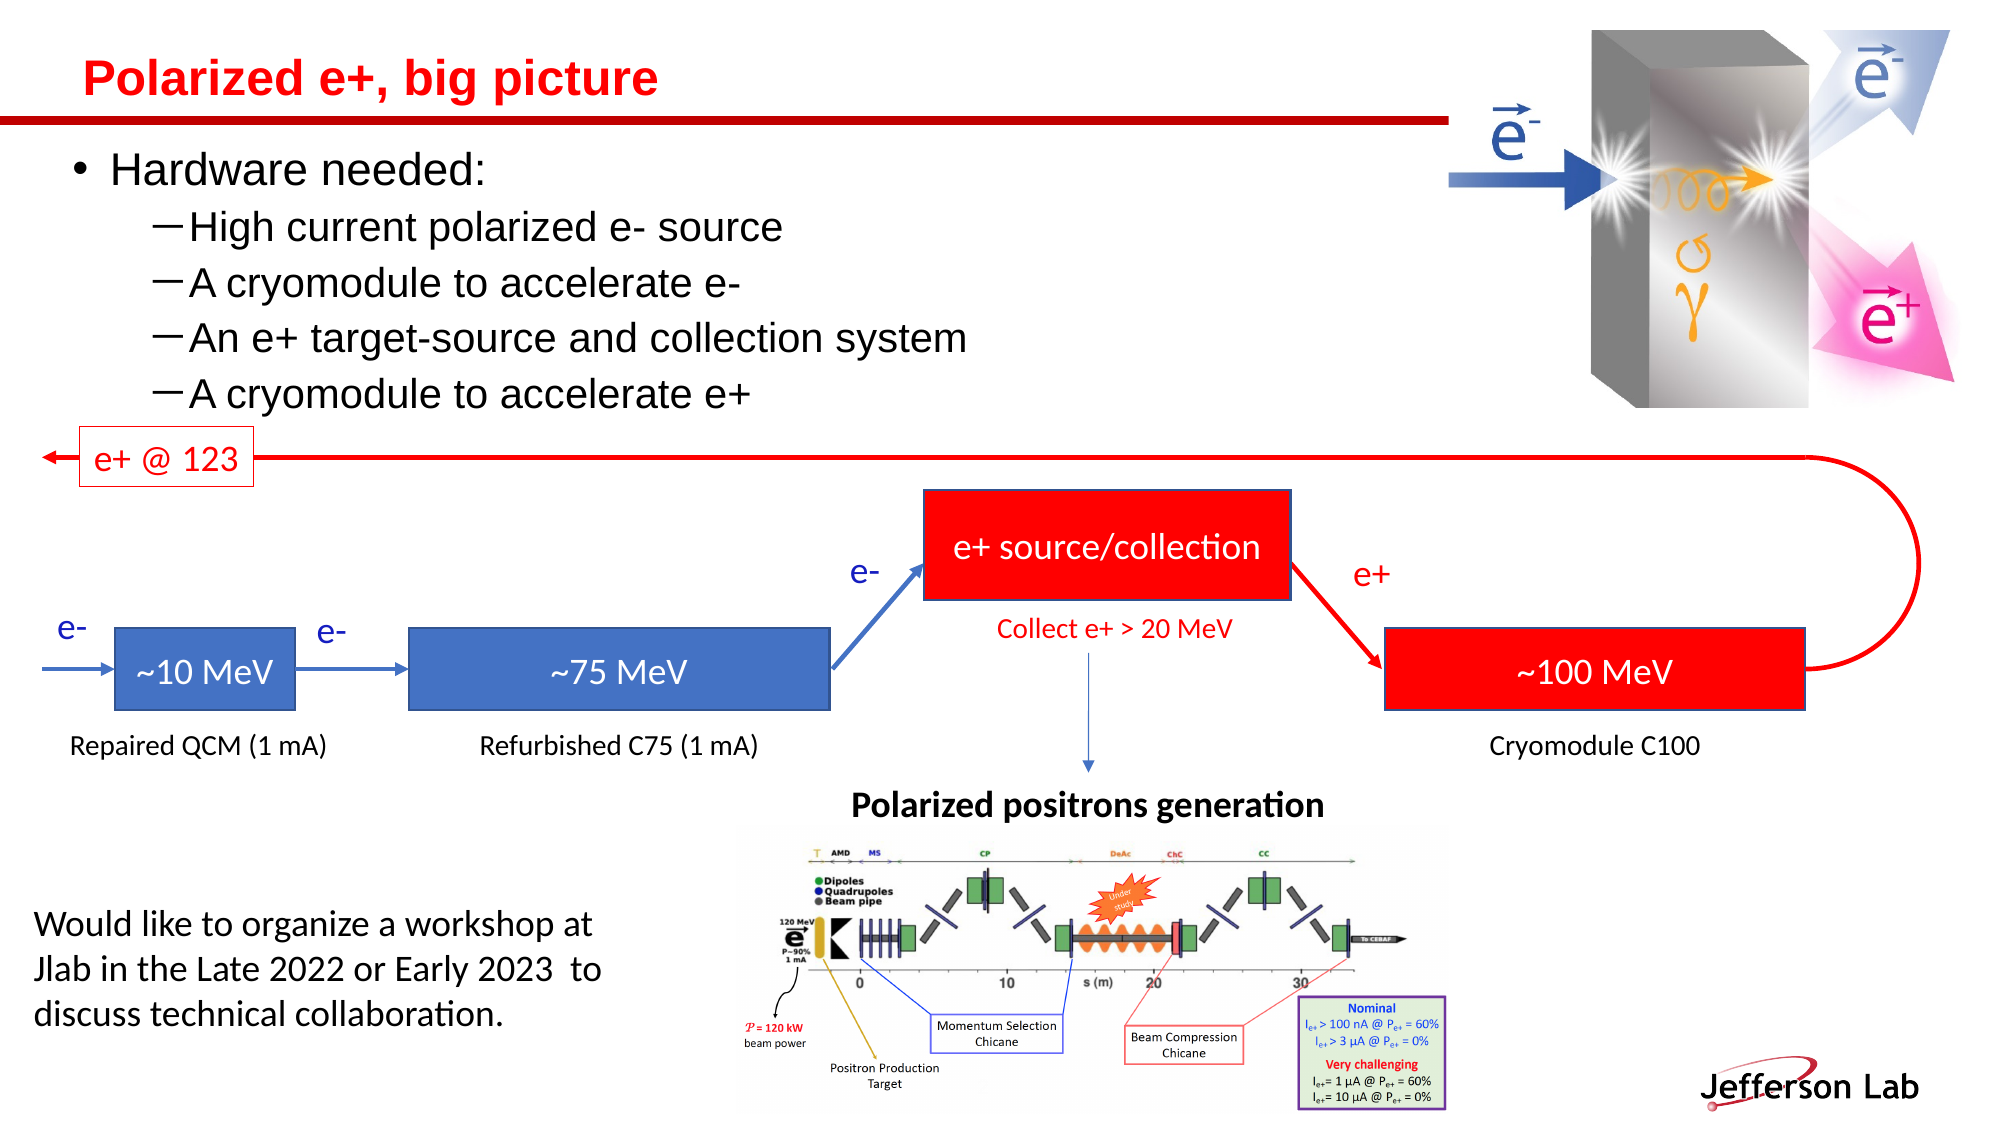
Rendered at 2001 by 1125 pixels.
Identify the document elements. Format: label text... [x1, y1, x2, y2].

picture [1448, 30, 2000, 408]
picture [736, 825, 1449, 1114]
text_box Would like to organize a workshop at Jlab in the Late 2022 or Early 2023 to discuss technical collaboration. [18, 892, 645, 1042]
list Hardware needed: High current polarized e- source A cryomodule to accelerate e- An e+ target-source and collection system A cryomodule to accelerate e+ [57, 138, 1024, 426]
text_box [42, 426, 1919, 834]
title Polarized e+, big picture [67, 39, 1448, 120]
picture [1698, 1047, 1933, 1124]
